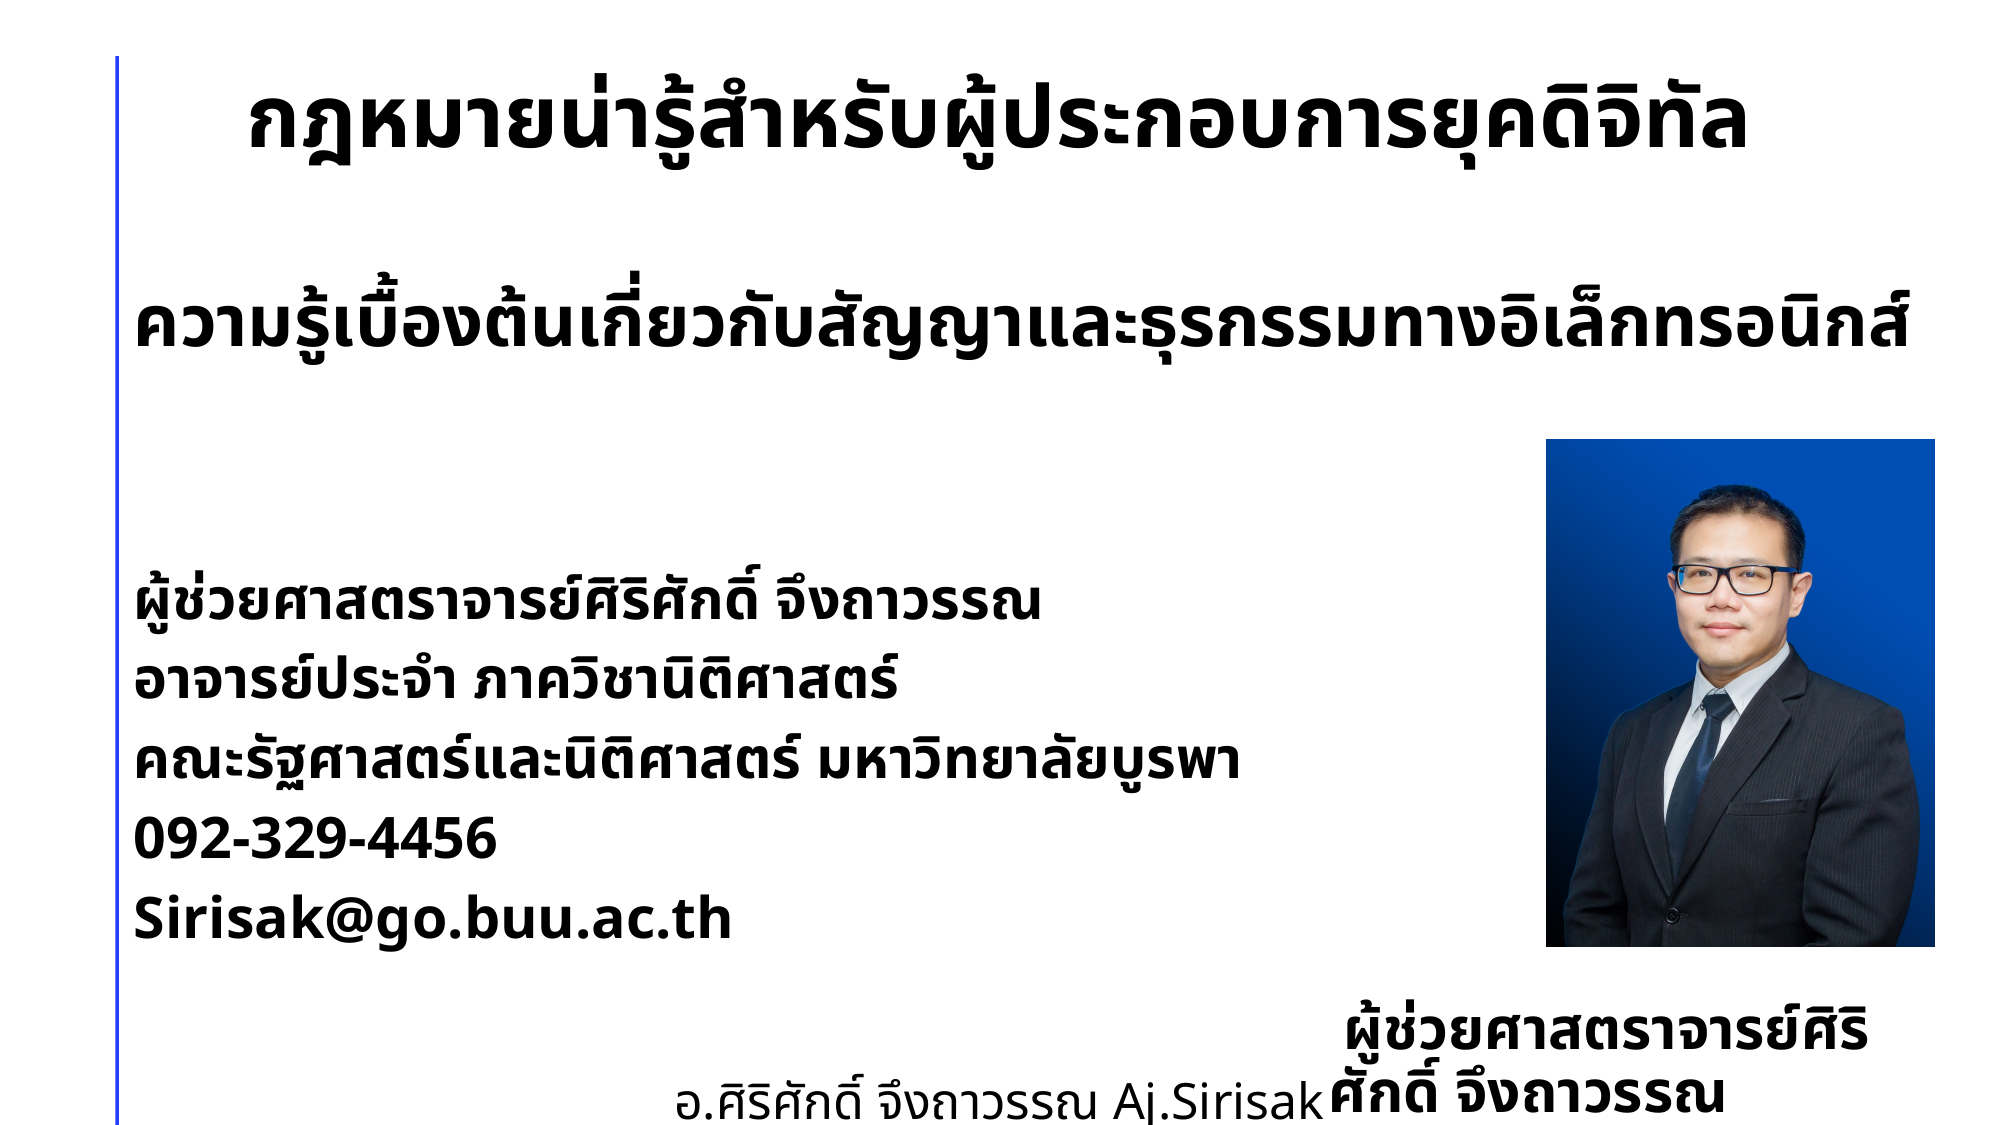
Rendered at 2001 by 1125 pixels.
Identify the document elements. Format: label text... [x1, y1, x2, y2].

text_box อ.ศิริศักดิ์ จึงถาวรรณ Aj.Sirisak Jungthawan [531, 1062, 1468, 1112]
title กฎหมายน่ารู้สำหรับผู้ประกอบการยุคดิจิทัล [137, 28, 1863, 210]
list ความรู้เบื้องต้นเกี่ยวกับสัญญาและธุรกรรมทางอิเล็กทรอนิกส์ ผู้ช่วยศาสตราจารย์ศิริศักดิ์ จึงถาวรรณ อาจารย์ประจำ ภาควิชานิติศาสตร์ คณะรัฐศาสตร์และนิติศาสตร์ มหาวิทยาลัยบูรพา 092-329-4456 Sirisak@go.buu.ac.th [118, 276, 1935, 1036]
text_box ผู้ช่วยศาสตราจารย์ศิริศักดิ์ จึงถาวรรณ [1313, 991, 1987, 1065]
picture [1546, 439, 1935, 947]
